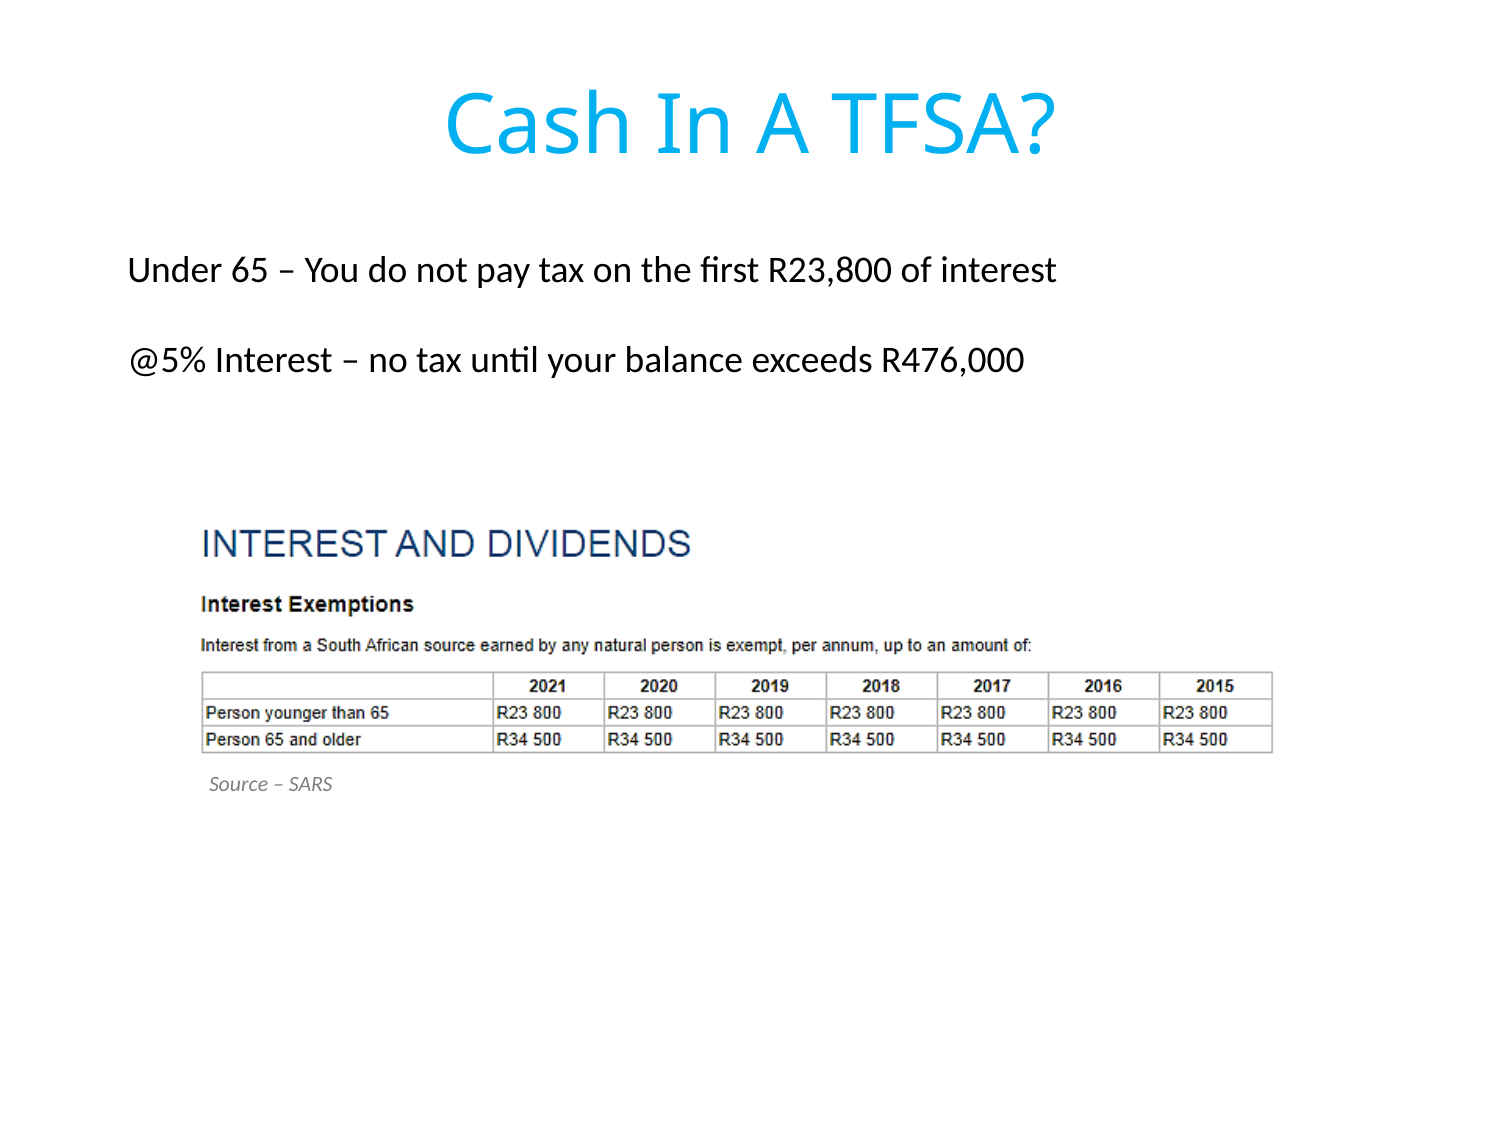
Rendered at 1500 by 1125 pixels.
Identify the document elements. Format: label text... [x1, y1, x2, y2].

text_box Source – SARS [194, 771, 501, 804]
picture [194, 524, 1281, 763]
text_box Under 65 – You do not pay tax on the first R23,800 of interest @5% Interest – no tax until your balance exceeds R476,000 [112, 237, 1363, 388]
text_box Cash In A TFSA? [0, 62, 1500, 178]
text_box [74, 224, 1438, 331]
